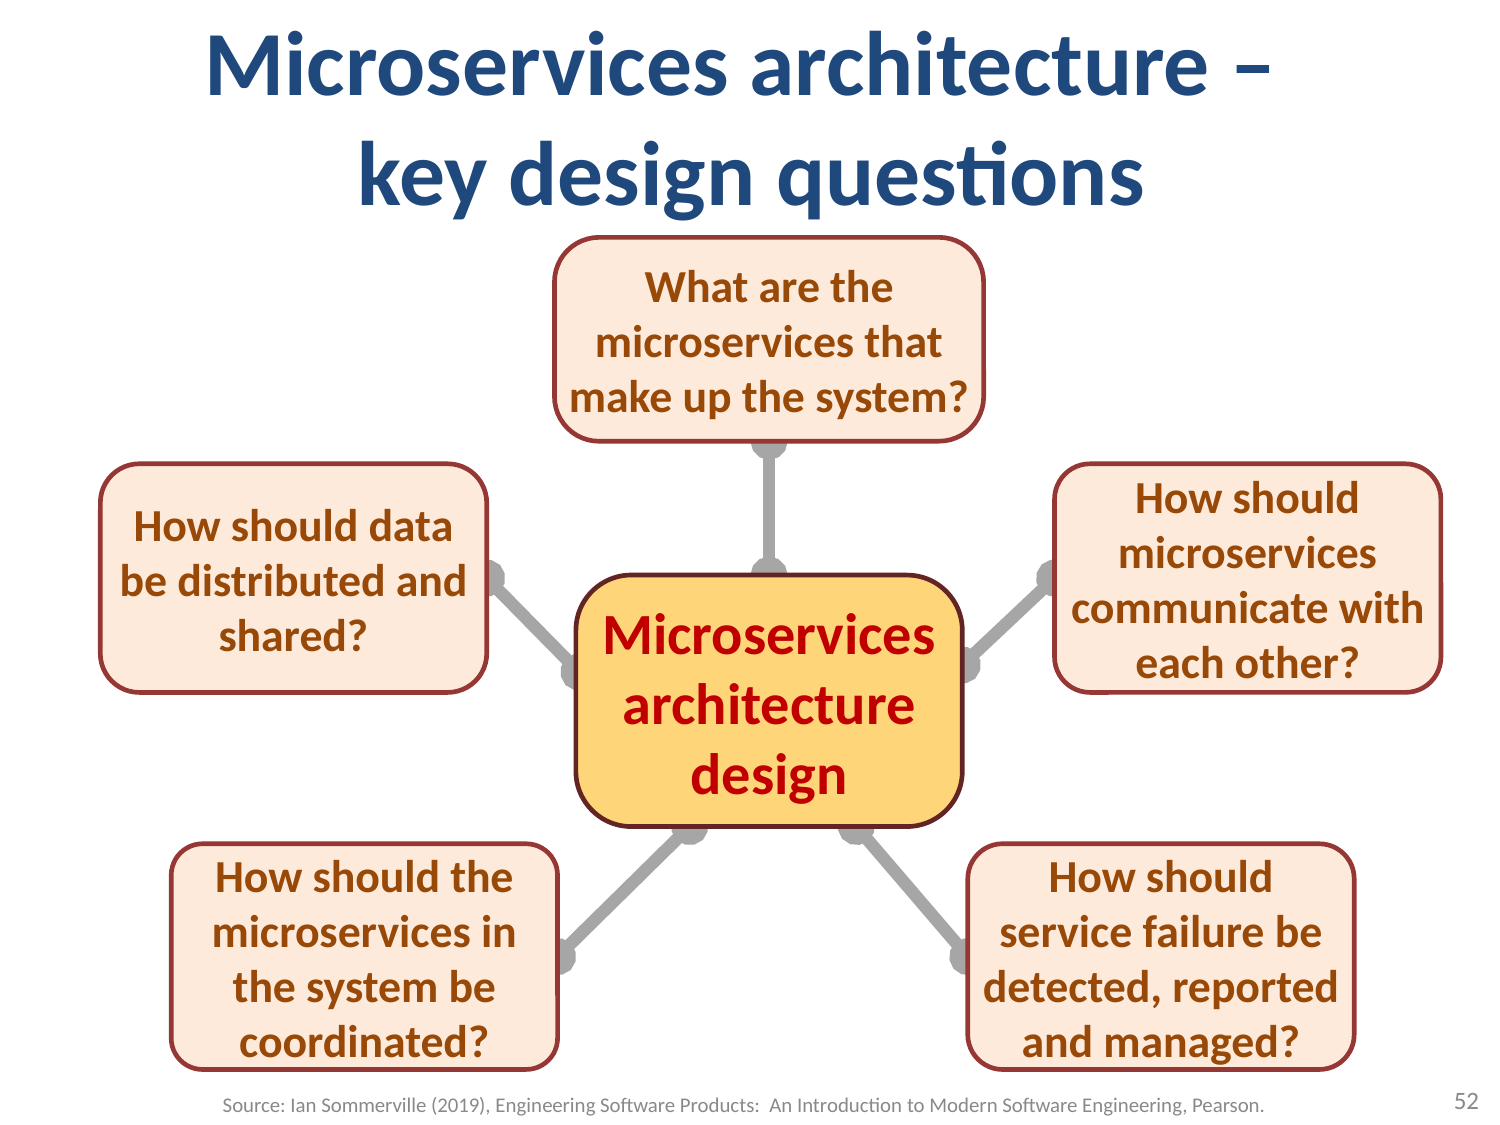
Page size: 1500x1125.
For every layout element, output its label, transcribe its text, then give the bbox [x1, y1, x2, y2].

text_box How should the microservices in the system be coordinated? [171, 843, 558, 1070]
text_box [557, 826, 690, 957]
text_box How should data be distributed and shared? [100, 463, 487, 693]
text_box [486, 577, 580, 673]
text_box How should service failure be detected, reported and managed? [967, 843, 1355, 1070]
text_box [855, 826, 968, 957]
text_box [961, 577, 1055, 666]
slide_number 52 [1144, 1069, 1495, 1125]
text_box What are the microservices that make up the system? [554, 237, 984, 442]
text_box How should microservices communicate with each other? [1054, 463, 1441, 693]
footer Source: Ian Sommerville (2019), Engineering Software Products: An Introduction to Modern Software Engineering, Pearson. [100, 1082, 1388, 1125]
title Microservices architecture – key design questions [76, 19, 1427, 209]
text_box Microservices architecture design [575, 575, 963, 827]
